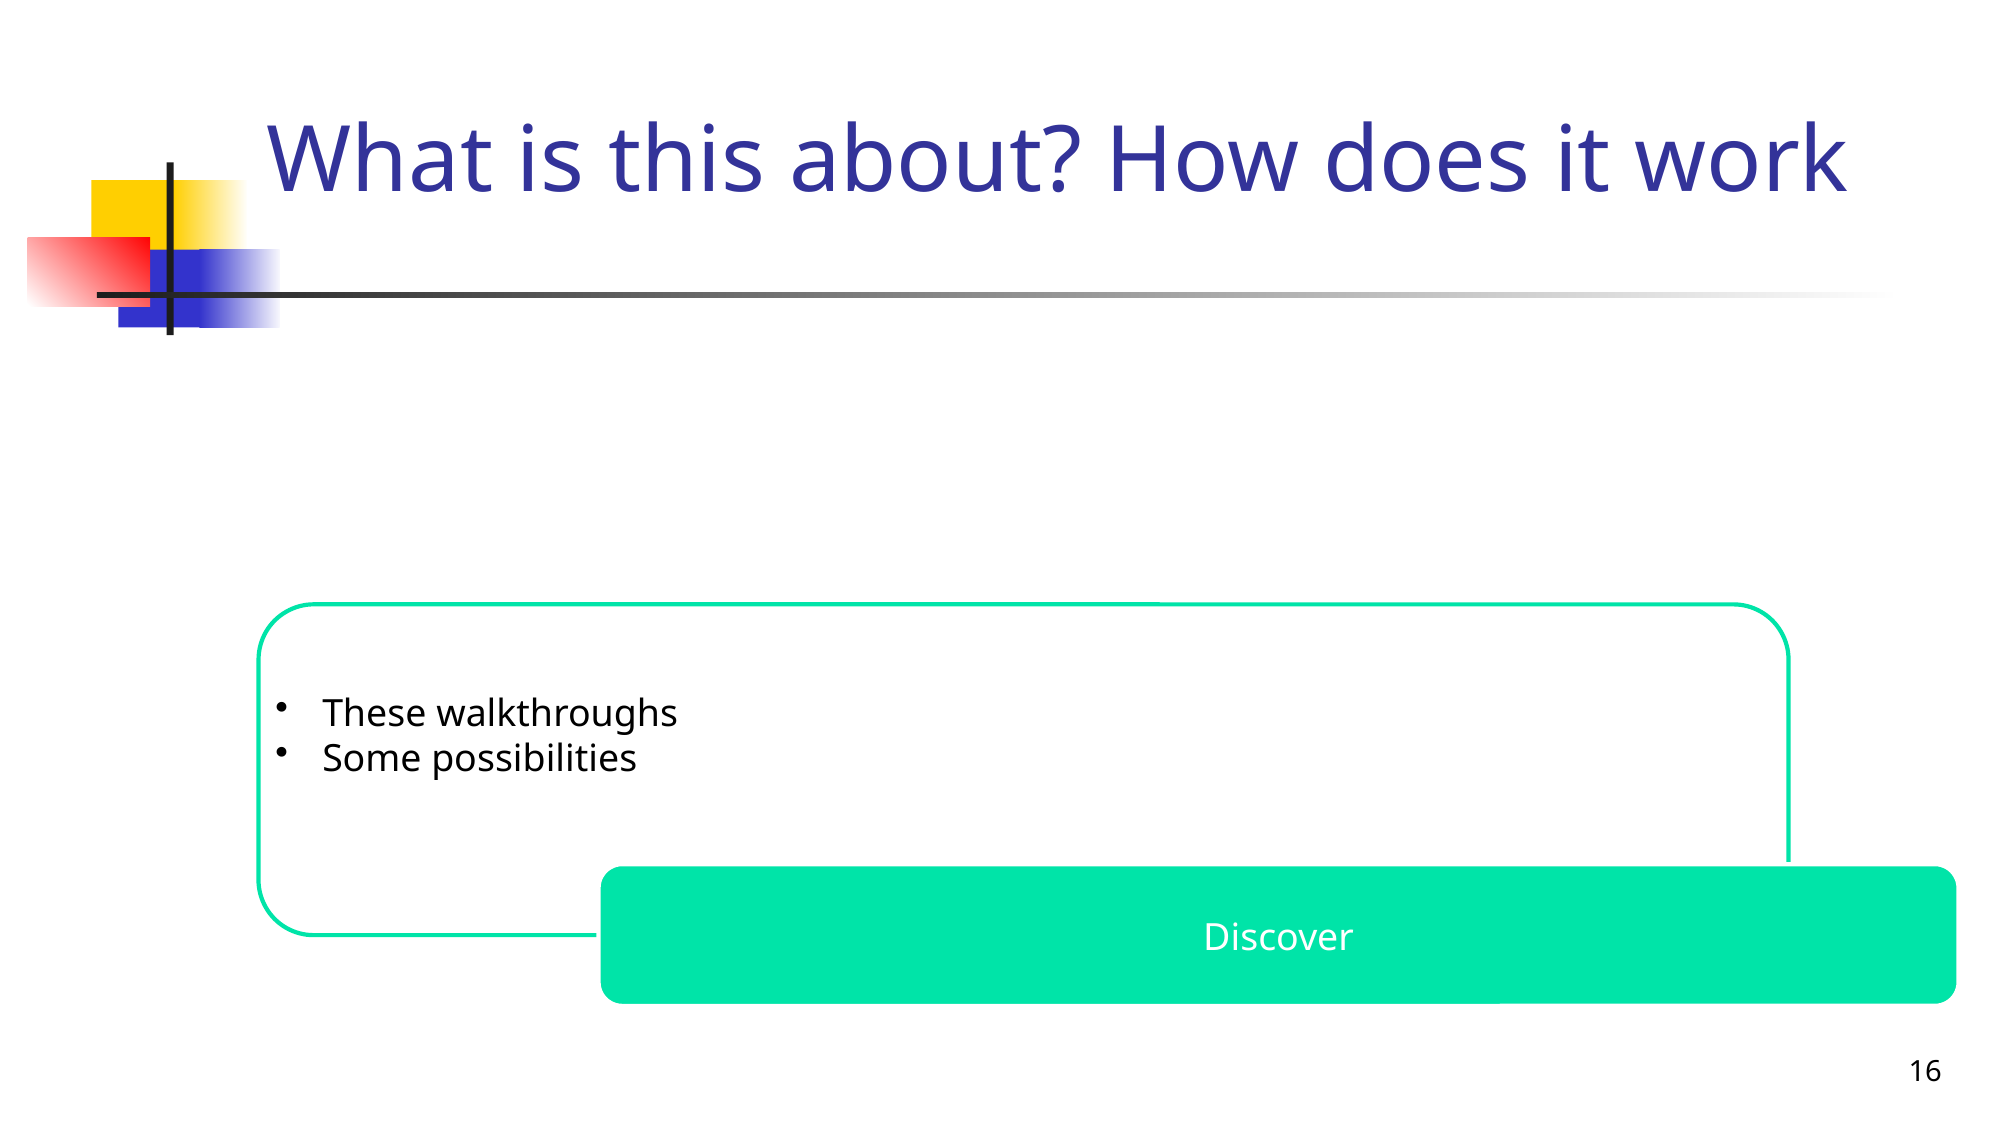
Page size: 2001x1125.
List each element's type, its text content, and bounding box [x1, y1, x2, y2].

title What is this about? How does it work [251, 34, 1957, 276]
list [258, 330, 1959, 1006]
slide_number 16 [1540, 1023, 1958, 1100]
